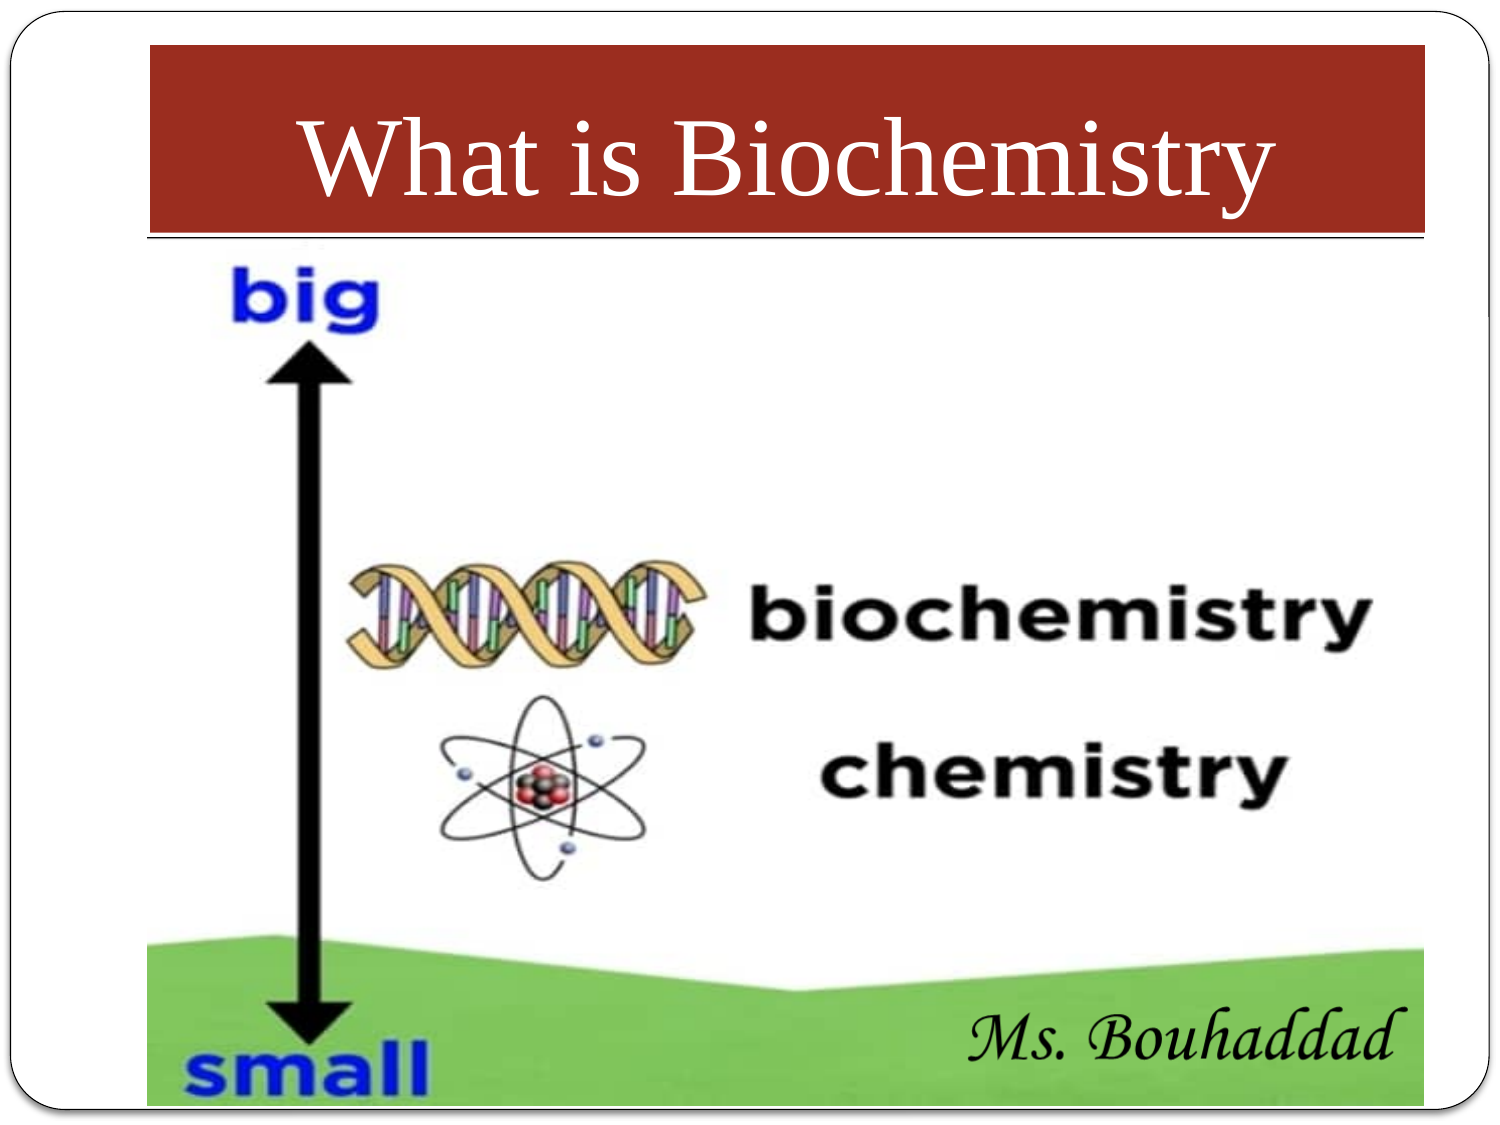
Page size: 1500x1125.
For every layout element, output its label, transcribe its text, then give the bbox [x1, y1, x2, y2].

picture [918, 971, 1436, 1125]
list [147, 237, 1424, 1107]
title What is Biochemistry [150, 45, 1425, 233]
